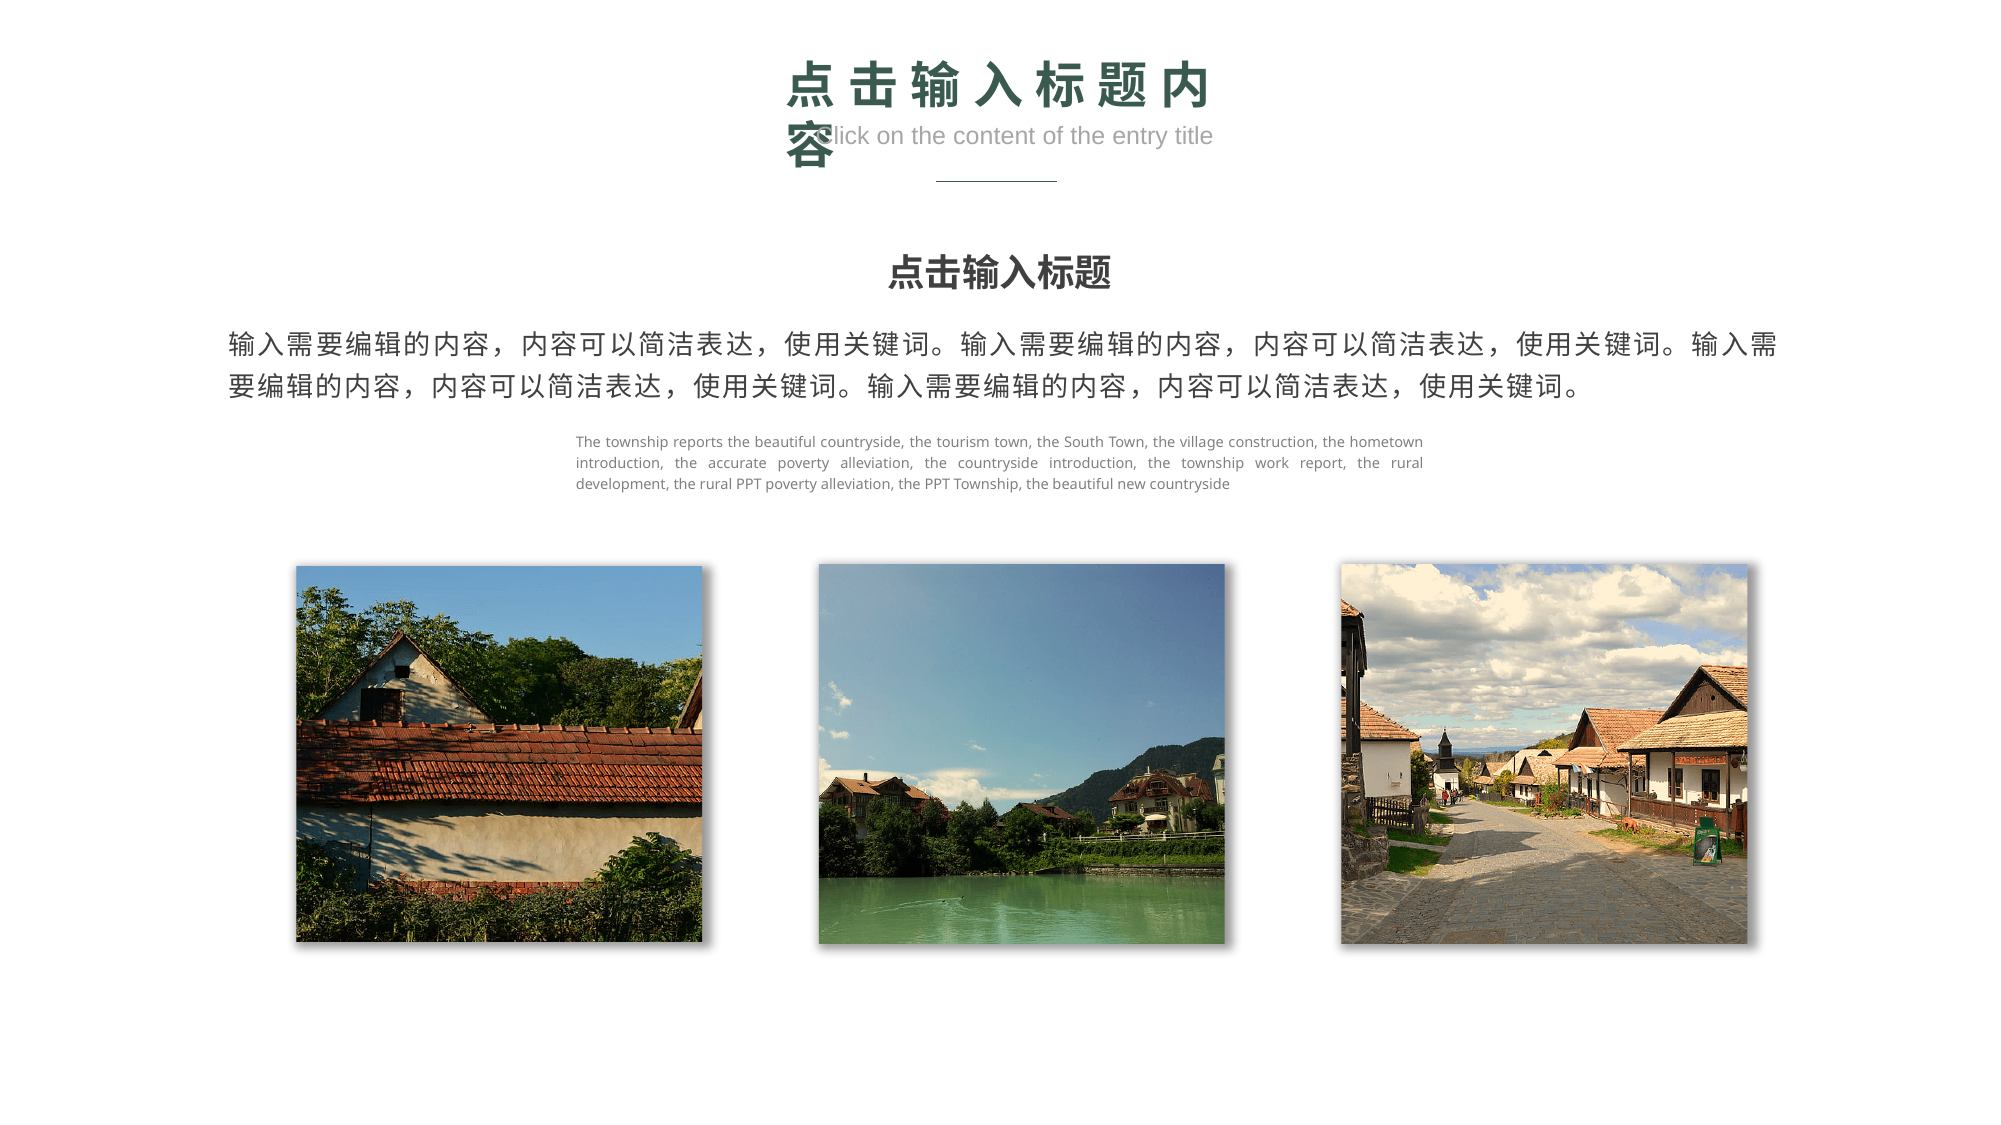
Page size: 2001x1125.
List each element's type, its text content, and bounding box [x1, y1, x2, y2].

text_box 点击输入标题 [872, 241, 1128, 302]
picture [818, 564, 1225, 944]
picture [296, 566, 703, 942]
text_box 输入需要编辑的内容，内容可以简洁表达，使用关键词。输入需要编辑的内容，内容可以简洁表达，使用关键词。输入需要编辑的内容，内容可以简洁表达，使用关键词。输入需要编辑的内容，内容可以简洁表达，使用关键词。 [213, 310, 1794, 410]
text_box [770, 46, 1269, 182]
text_box The township reports the beautiful countryside, the tourism town, the South Town, the village construction, the hometown introduction, the accurate poverty alleviation, the countryside introduction, the township work report, the rural development, the rural PPT poverty alleviation, the PPT Township, the beautiful new countryside [561, 422, 1439, 500]
picture [1341, 564, 1748, 944]
